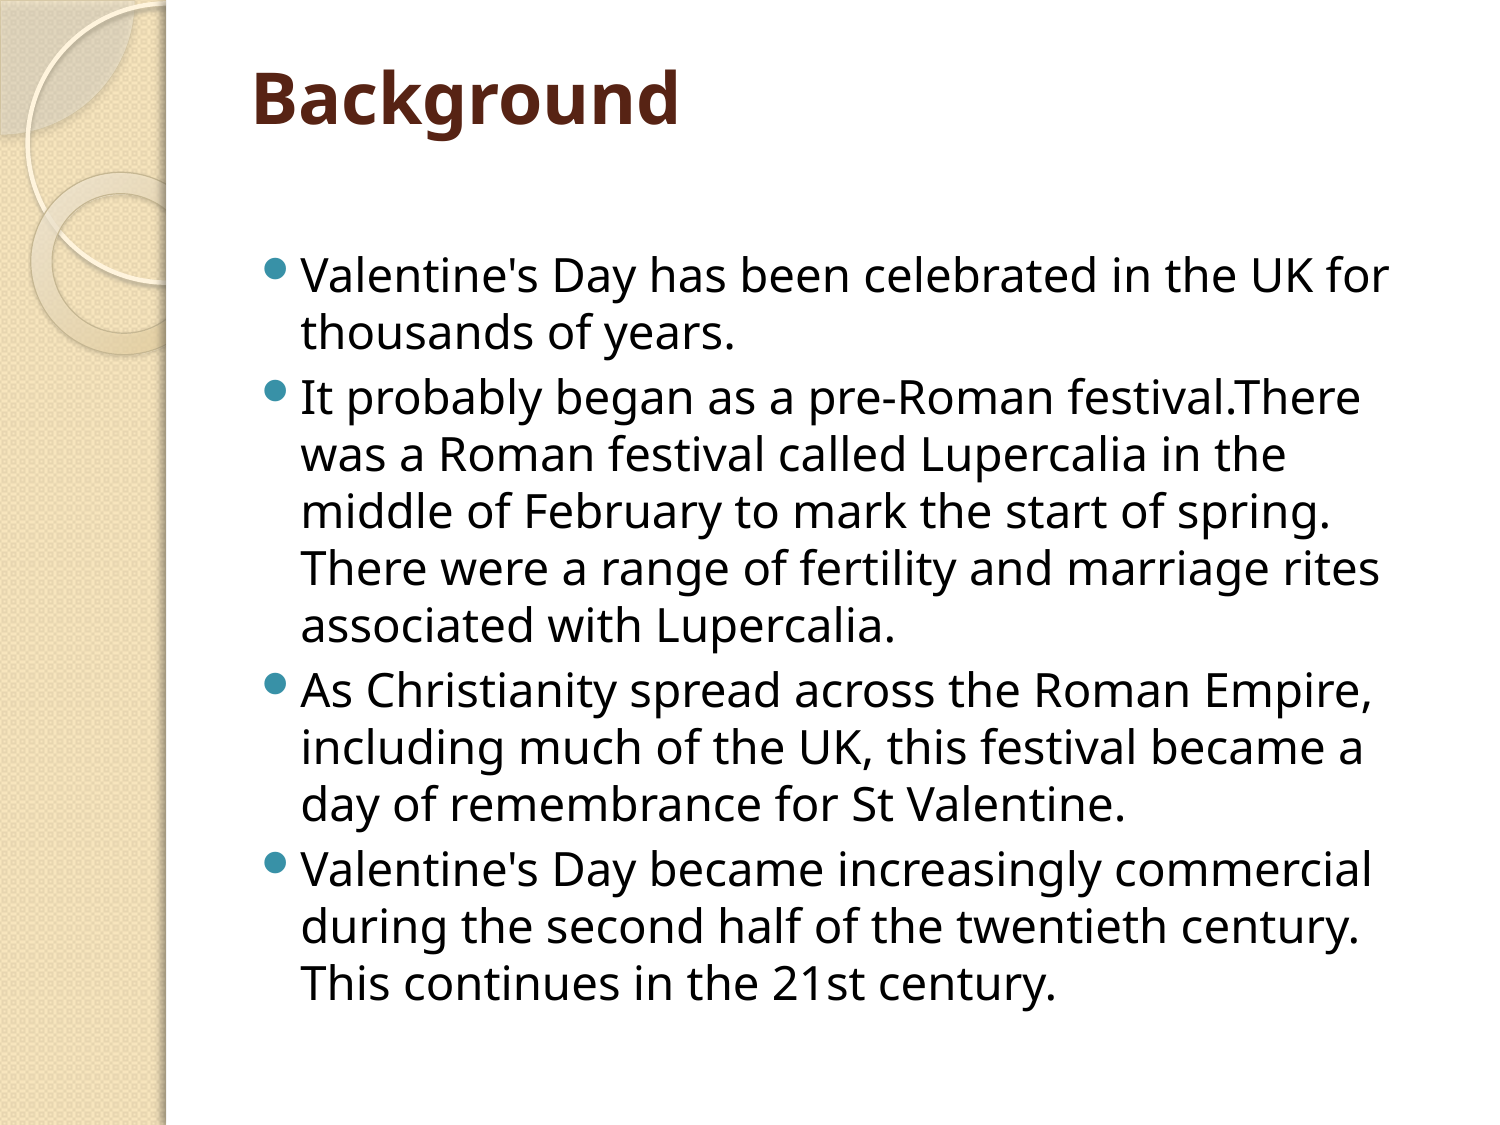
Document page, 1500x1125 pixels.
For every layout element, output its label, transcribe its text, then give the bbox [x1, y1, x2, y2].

list Valentine's Day has been celebrated in the UK for thousands of years. It probably began as a pre-Roman festival.There was a Roman festival called Lupercalia in the middle of February to mark the start of spring. There were a range of fertility and marriage rites associated with Lupercalia. As Christianity spread across the Roman Empire, including much of the UK, this festival became a day of remembrance for St Valentine. Valentine's Day became increasingly commercial during the second half of the twentieth century. This continues in the 21st century. [235, 237, 1466, 1025]
title Background [235, 45, 1466, 233]
